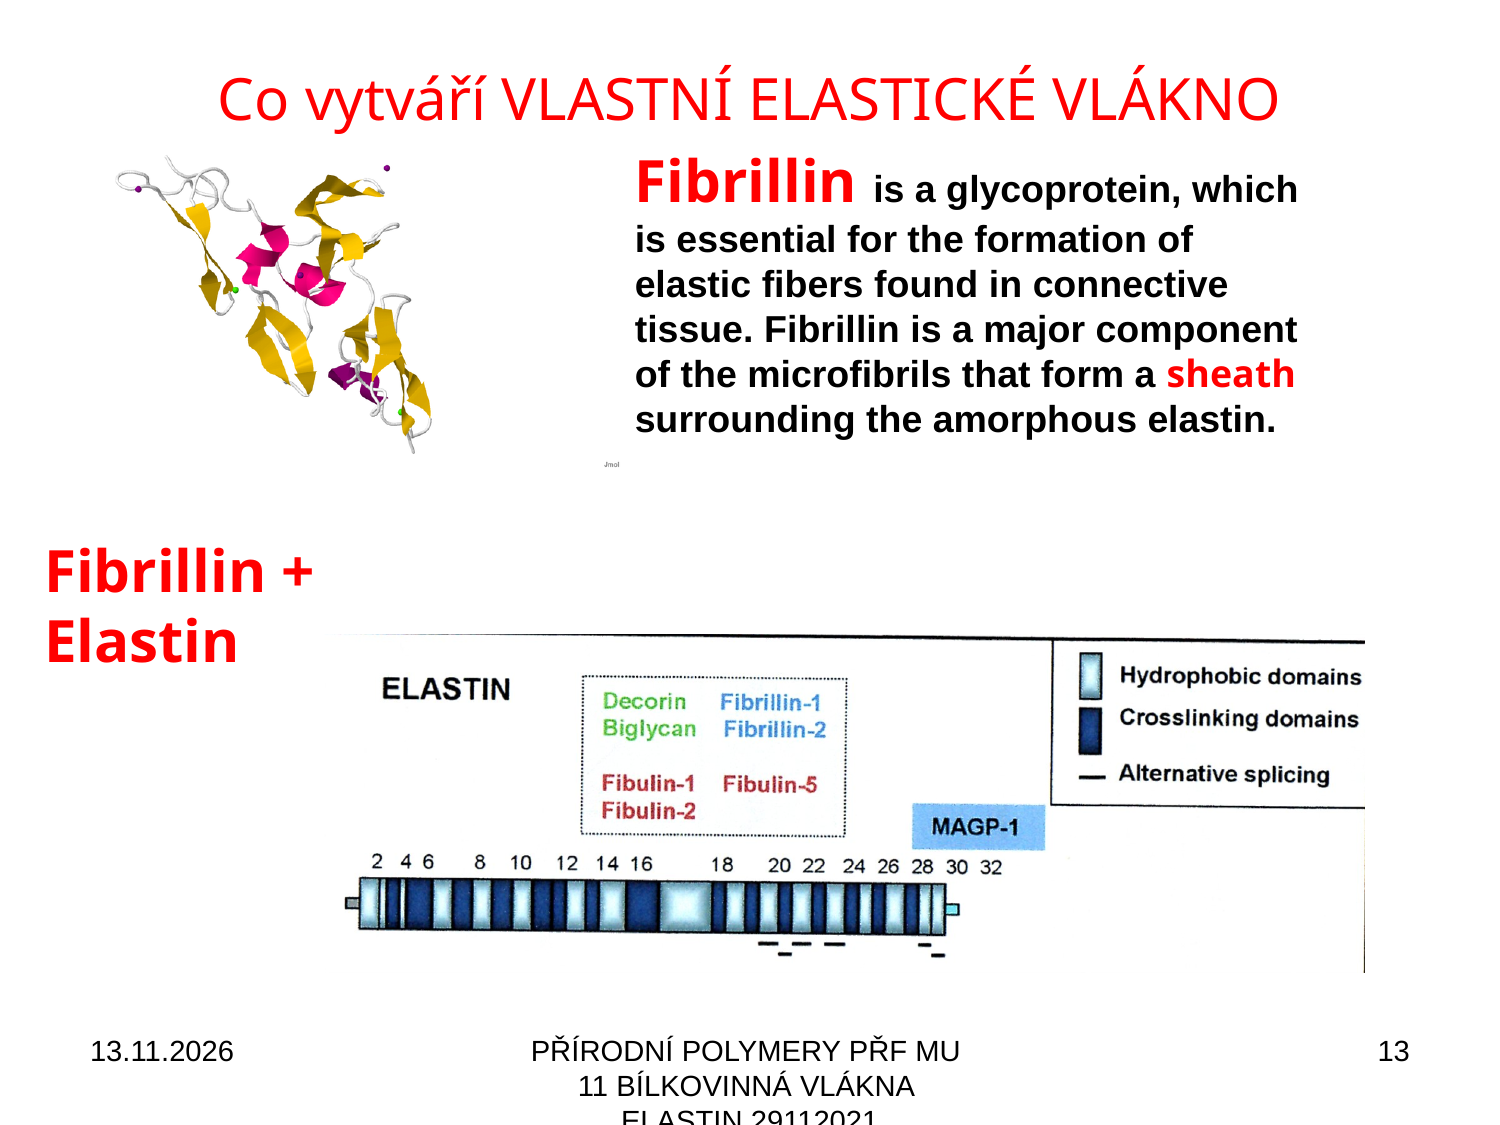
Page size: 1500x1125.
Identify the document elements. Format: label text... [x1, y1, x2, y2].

text_box Fibrillin is a glycoprotein, which is essential for the formation of elastic fibers found in connective tissue. Fibrillin is a major component of the microfibrils that form a sheath surrounding the amorphous elastin. [620, 137, 1317, 447]
picture [326, 282, 1364, 1125]
footer PŘÍRODNÍ POLYMERY PŘF MU 11 BÍLKOVINNÁ VLÁKNA ELASTIN 29112021 [512, 1024, 669, 1103]
picture [17, 148, 621, 468]
text_box Fibrillin + Elastin [29, 527, 349, 682]
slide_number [74, 1024, 426, 1103]
slide_number 13 [1074, 1024, 1426, 1103]
title Co vytváří VLASTNÍ ELASTICKÉ VLÁKNO [74, 44, 1426, 150]
